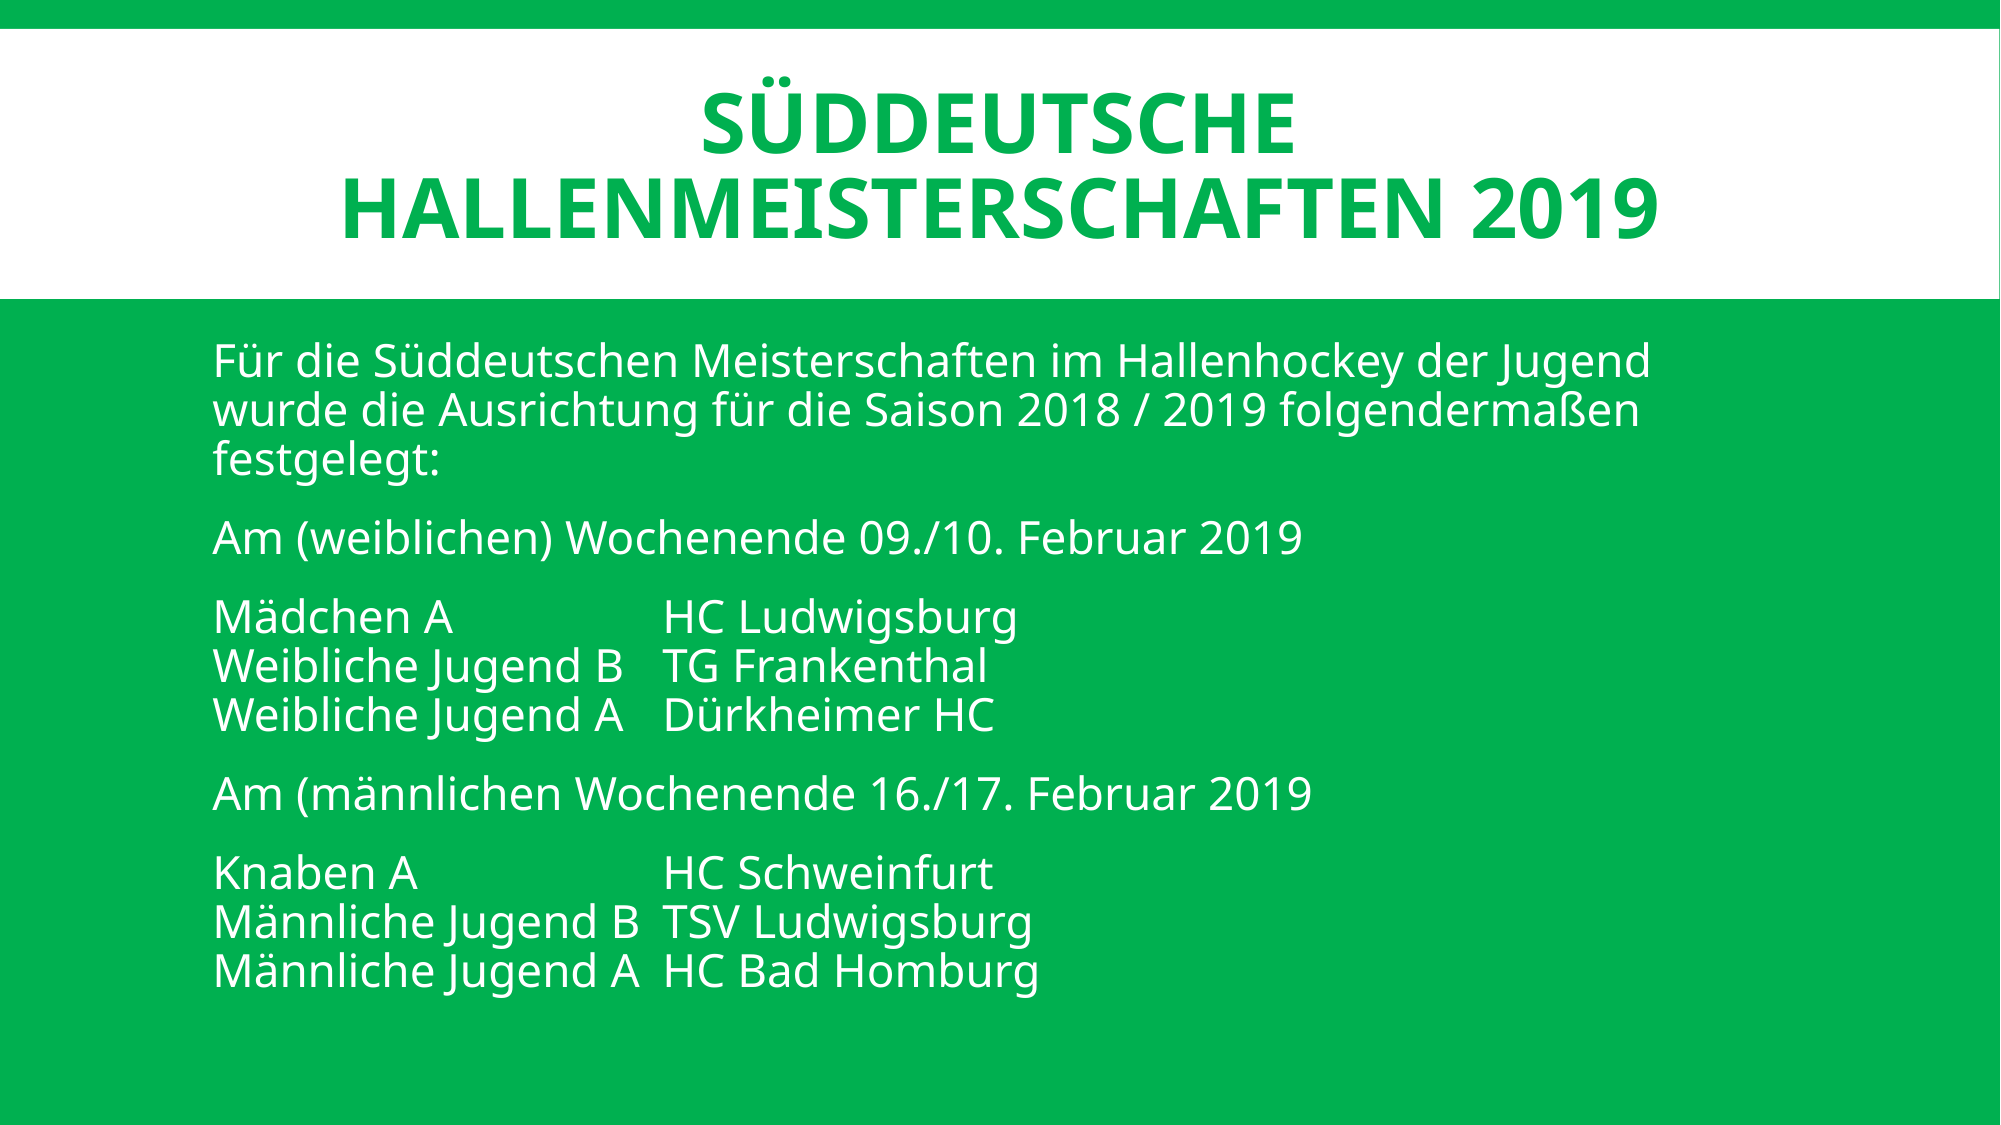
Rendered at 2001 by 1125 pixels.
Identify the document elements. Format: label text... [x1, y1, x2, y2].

title Süddeutsche HallenMeisterschaften 2019 [197, 46, 1803, 295]
list Für die Süddeutschen Meisterschaften im Hallenhockey der Jugend wurde die Ausrichtung für die Saison 2018 / 2019 folgendermaßen festgelegt: Am (weiblichen) Wochenende 09./10. Februar 2019 Mädchen A HC Ludwigsburg Weibliche Jugend B TG Frankenthal Weibliche Jugend A Dürkheimer HC Am (männlichen Wochenende 16./17. Februar 2019 Knaben A HC Schweinfurt Männliche Jugend B TSV Ludwigsburg Männliche Jugend A HC Bad Homburg [197, 329, 1803, 1020]
